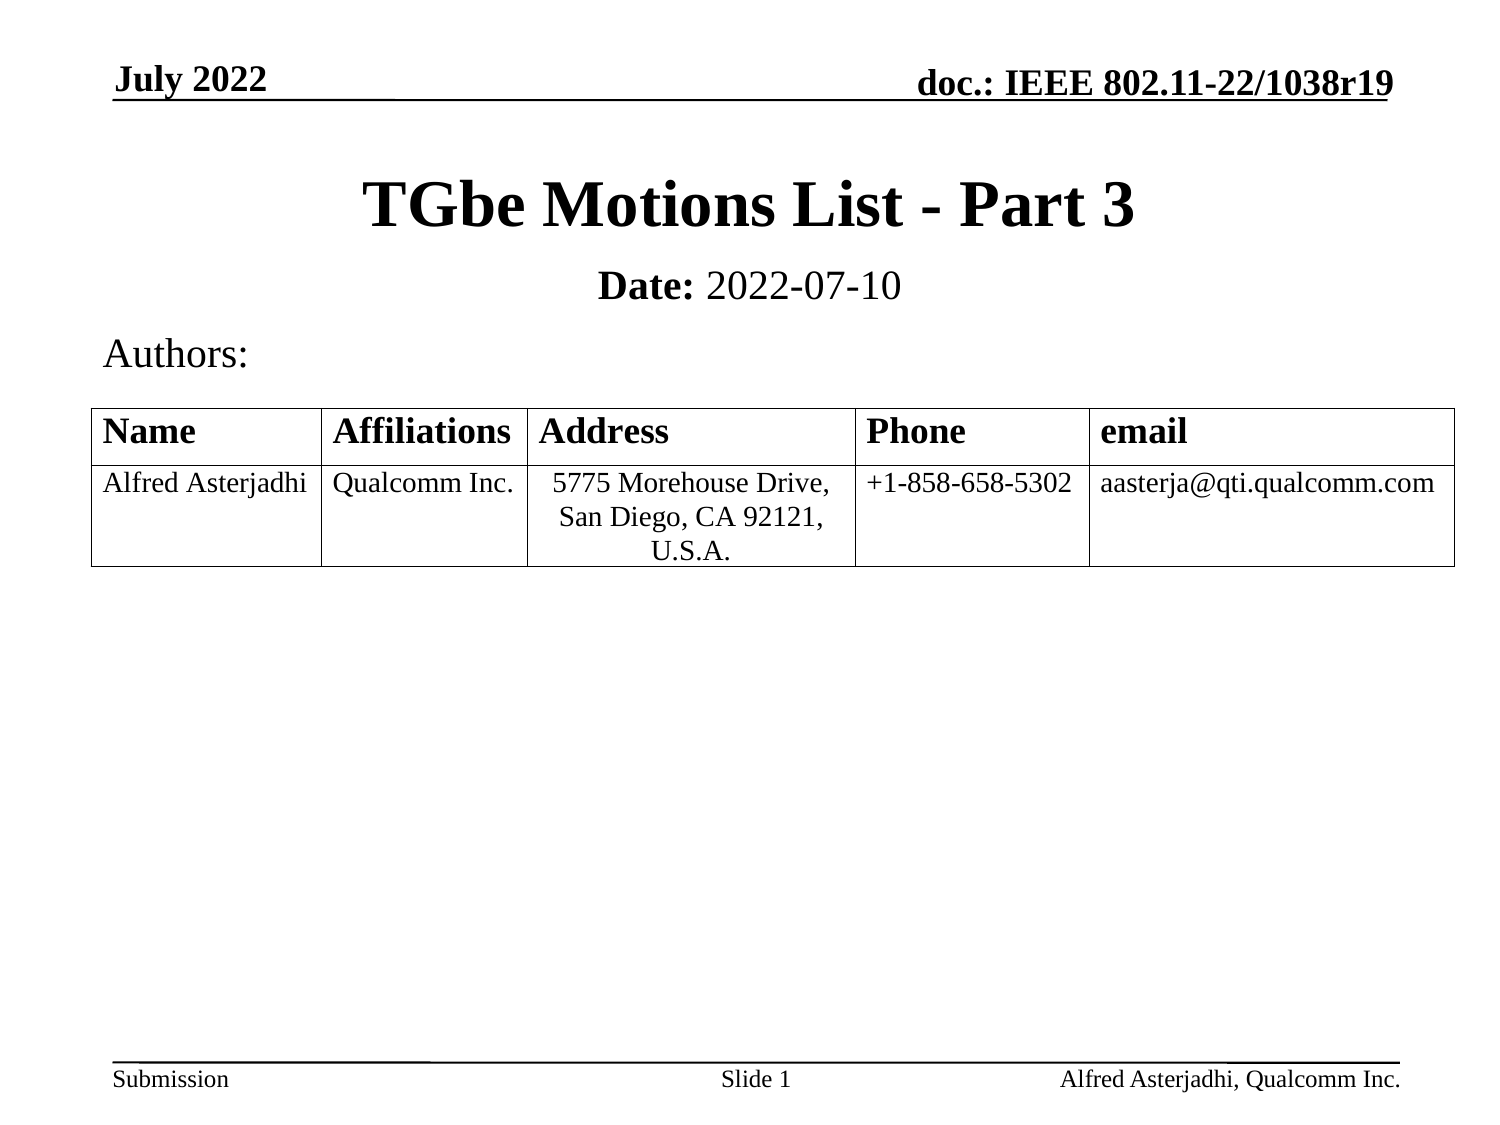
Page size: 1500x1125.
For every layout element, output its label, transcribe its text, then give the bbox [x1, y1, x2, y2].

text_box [75, 407, 1477, 819]
list Date: 2022-07-10 [112, 249, 1388, 316]
title TGbe Motions List - Part 3 [112, 112, 1388, 249]
footer Alfred Asterjadhi, Qualcomm Inc. [902, 1061, 1402, 1093]
slide_number Slide 1 [712, 1061, 800, 1123]
text_box Authors: [87, 318, 325, 381]
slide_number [114, 54, 493, 100]
